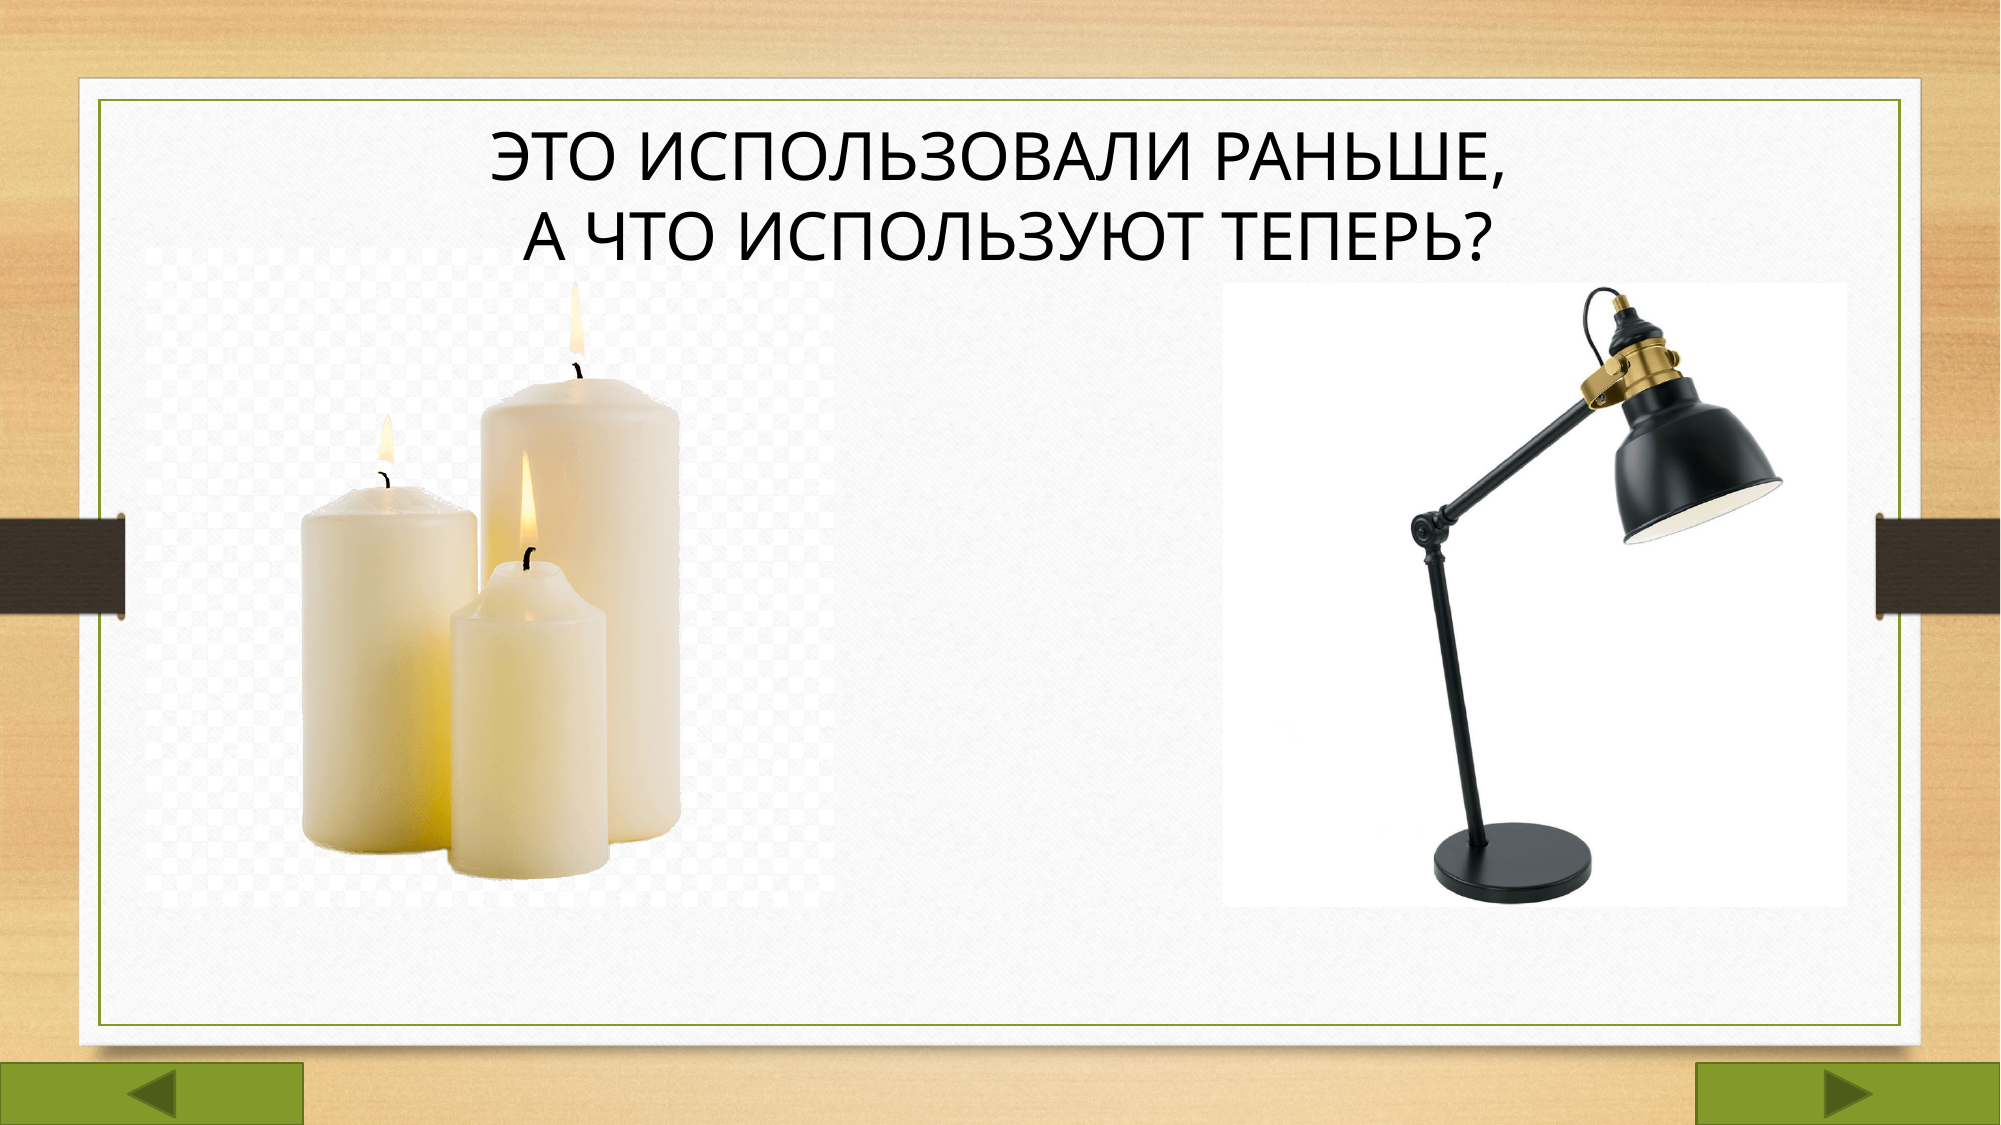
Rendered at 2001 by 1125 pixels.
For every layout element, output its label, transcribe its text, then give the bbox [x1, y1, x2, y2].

text_box [0, 1062, 304, 1125]
picture [0, 0, 2001, 1125]
picture [101, 101, 1898, 106]
text_box ЭТО ИСПОЛЬЗОВАЛИ РАНЬШЕ, А ЧТО ИСПОЛЬЗУЮТ ТЕПЕРЬ? [0, 106, 2000, 281]
text_box [1695, 1062, 2000, 1125]
